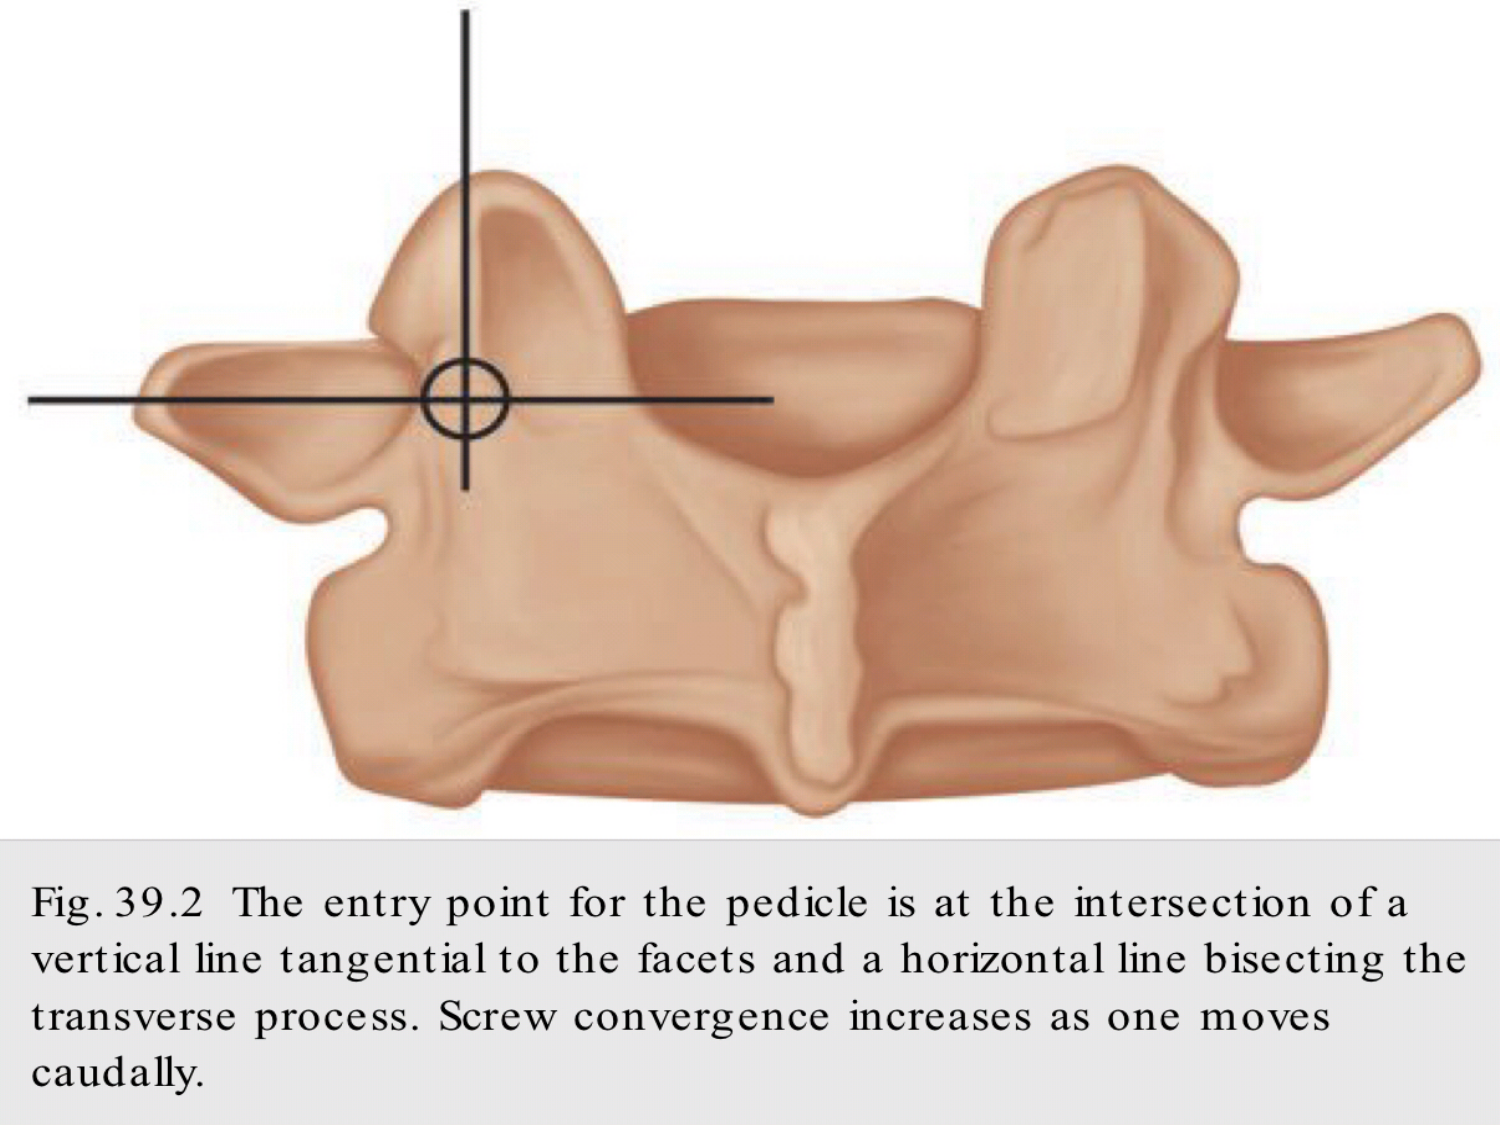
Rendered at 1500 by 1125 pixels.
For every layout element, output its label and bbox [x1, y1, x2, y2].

list [0, 0, 1500, 1125]
